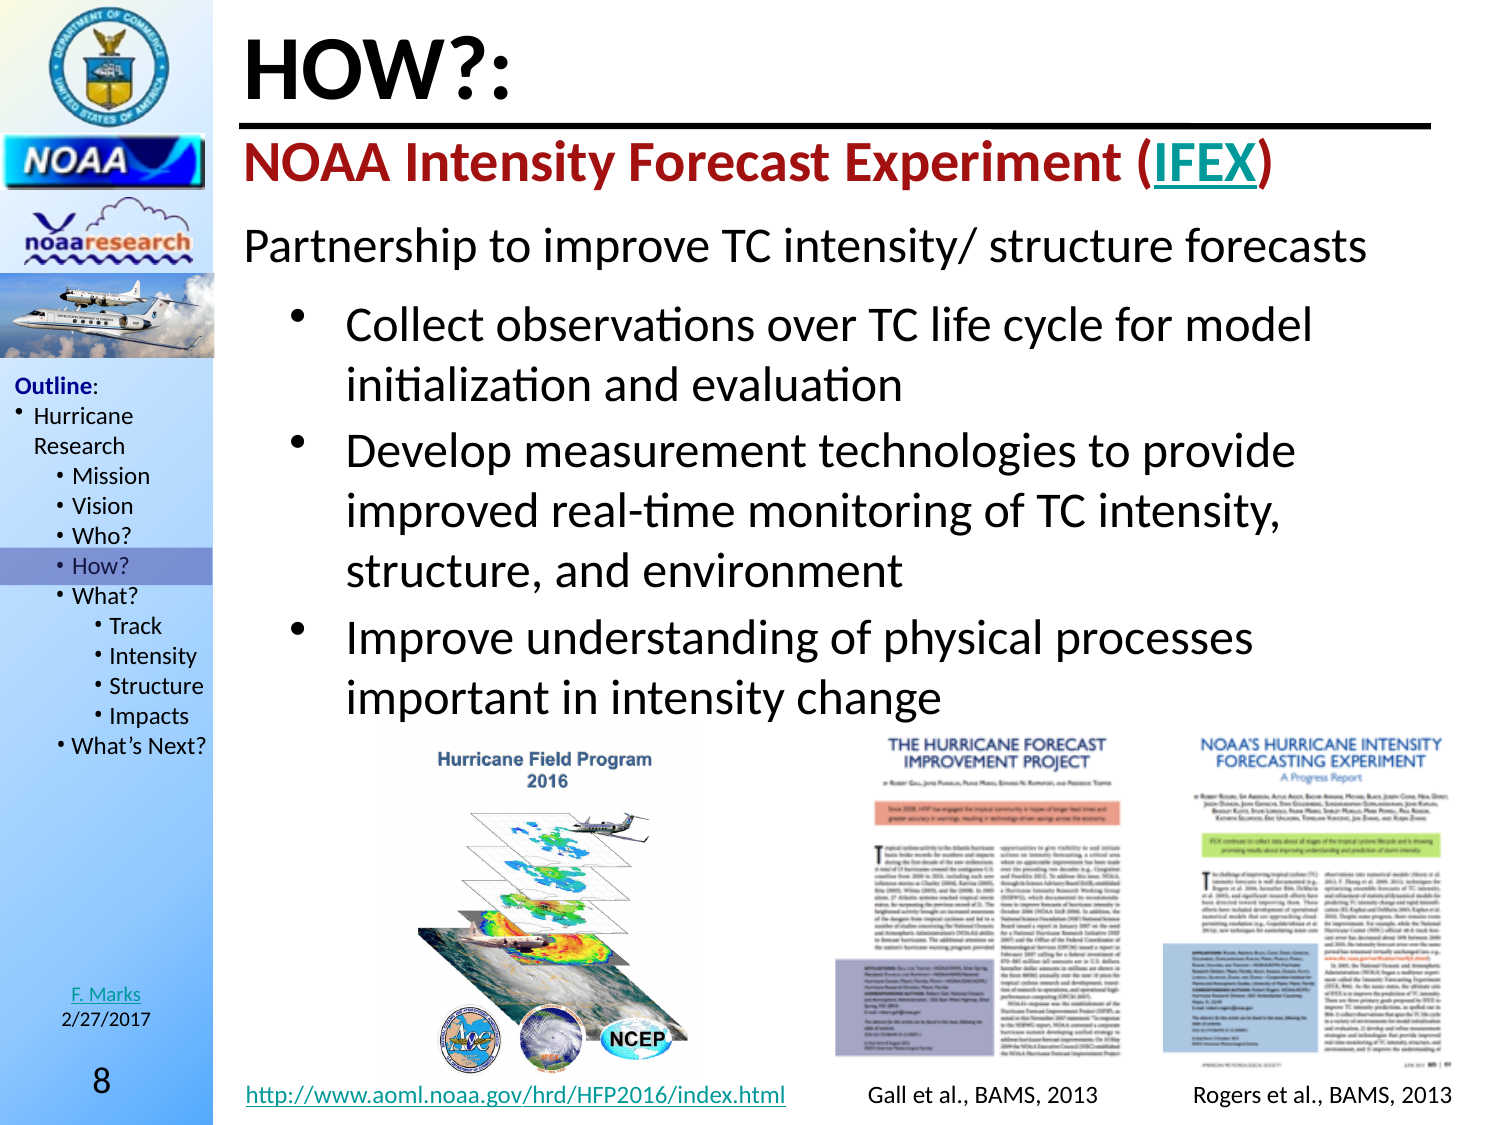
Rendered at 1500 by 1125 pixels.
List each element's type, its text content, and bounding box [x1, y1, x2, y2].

picture [0, 586, 213, 1125]
picture [835, 716, 1153, 1064]
picture [381, 697, 699, 1090]
text_box Gall et al., BAMS, 2013 [853, 1072, 1114, 1117]
text_box Rogers et al., BAMS, 2013 [1178, 1089, 1468, 1117]
text_box http://www.aoml.noaa.gov/hrd/HFP2016/index.html [230, 1071, 801, 1117]
picture [0, 0, 215, 547]
text_box [0, 547, 213, 586]
list HOW?: NOAA Intensity Forecast Experiment (IFEX) Partnership to improve TC intensity/ structure forecasts Collect observations over TC life cycle for model initialization and evaluation Develop measurement technologies to provide improved real-time monitoring of TC intensity, structure, and environment Improve understanding of physical processes important in intensity change [228, 12, 1446, 791]
picture [1163, 716, 1476, 1079]
